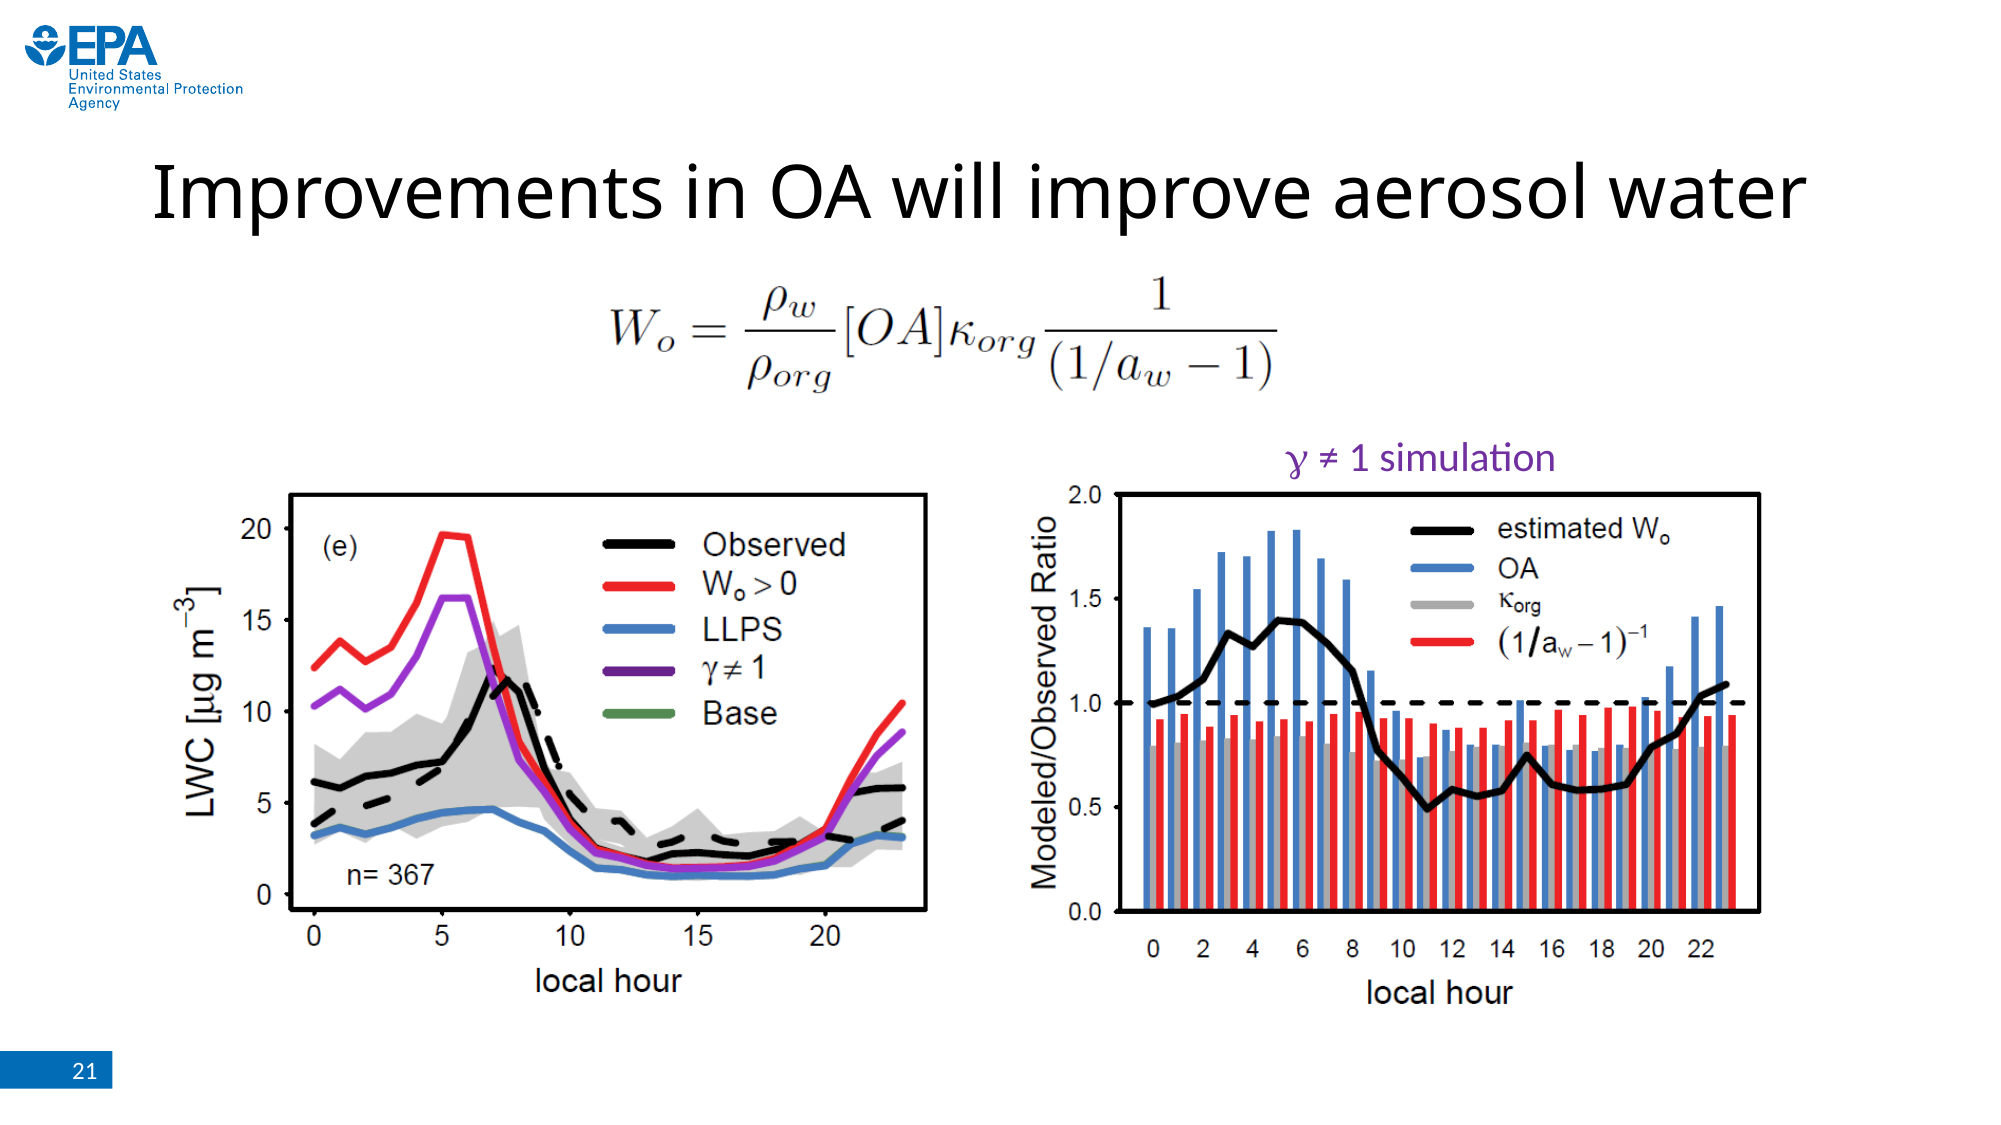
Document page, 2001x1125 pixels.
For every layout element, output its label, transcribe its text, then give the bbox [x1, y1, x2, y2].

picture [165, 478, 953, 1010]
title Improvements in OA will improve aerosol water [137, 110, 1863, 278]
picture [1010, 478, 1791, 1022]
picture [591, 245, 1315, 410]
slide_number 21 [16, 1039, 113, 1100]
text_box g ≠ 1 simulation [1182, 421, 1660, 478]
